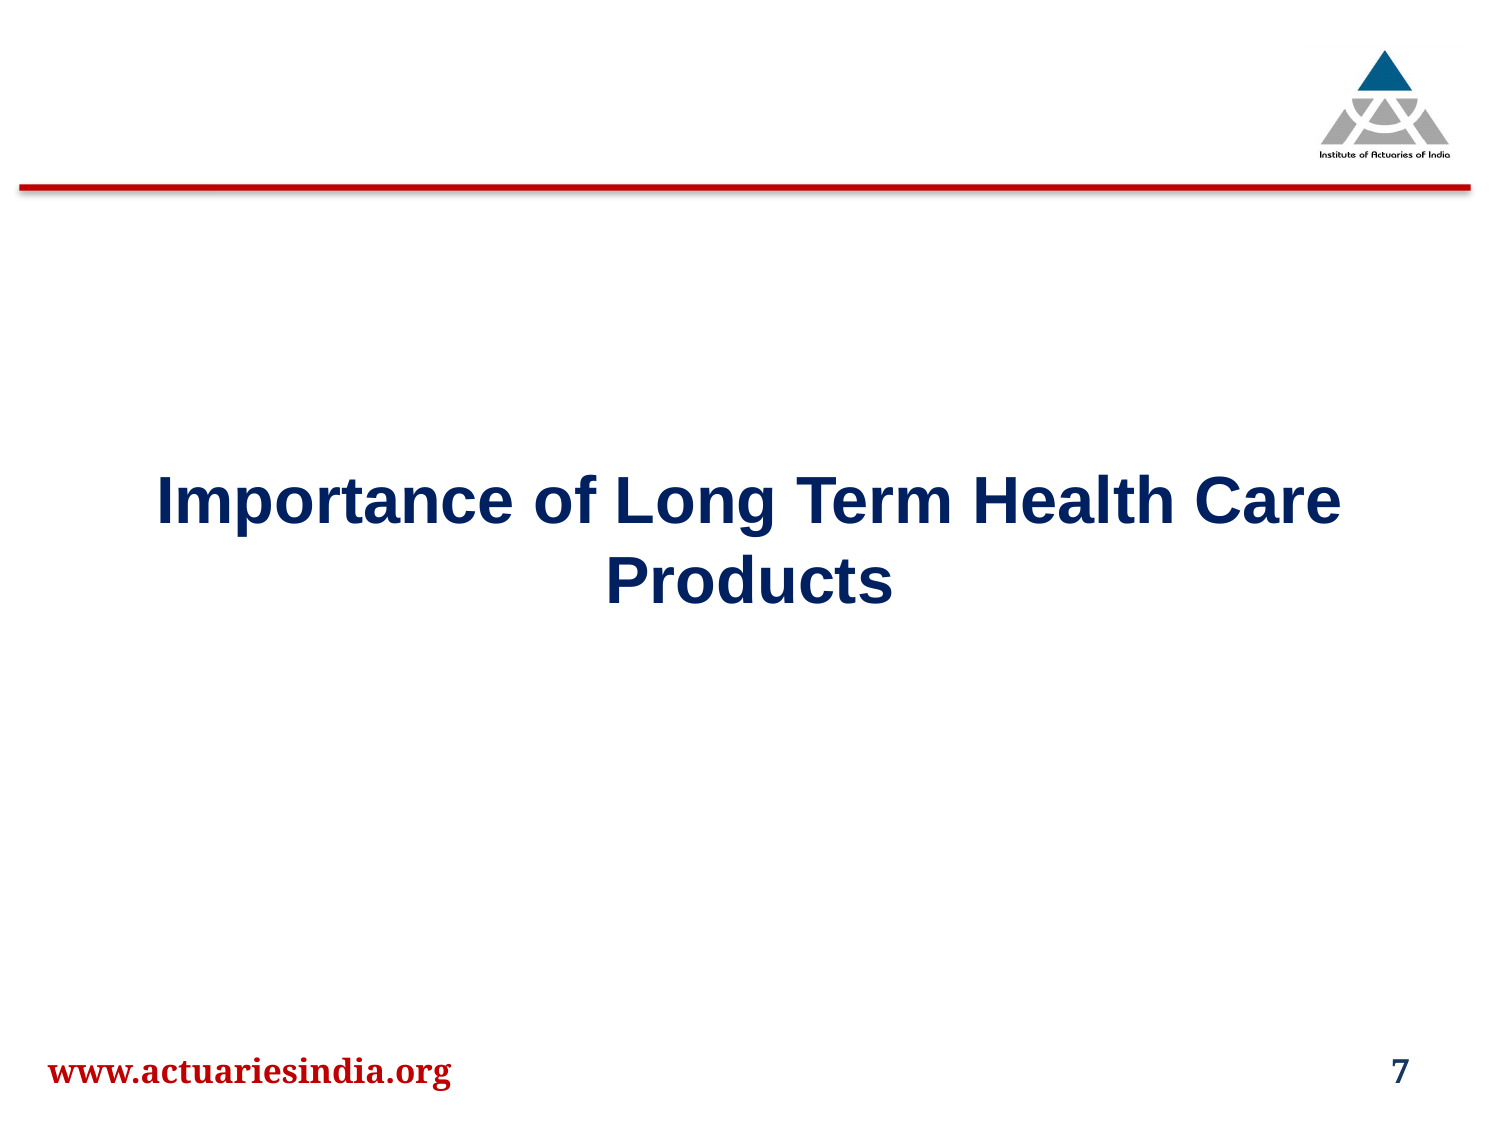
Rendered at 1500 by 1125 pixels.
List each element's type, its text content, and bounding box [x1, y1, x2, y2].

slide_number 7 [1074, 1042, 1425, 1103]
footer www.actuariesindia.org [12, 1042, 488, 1103]
picture [1305, 45, 1463, 160]
list Importance of Long Term Health Care Products [75, 262, 1425, 1005]
